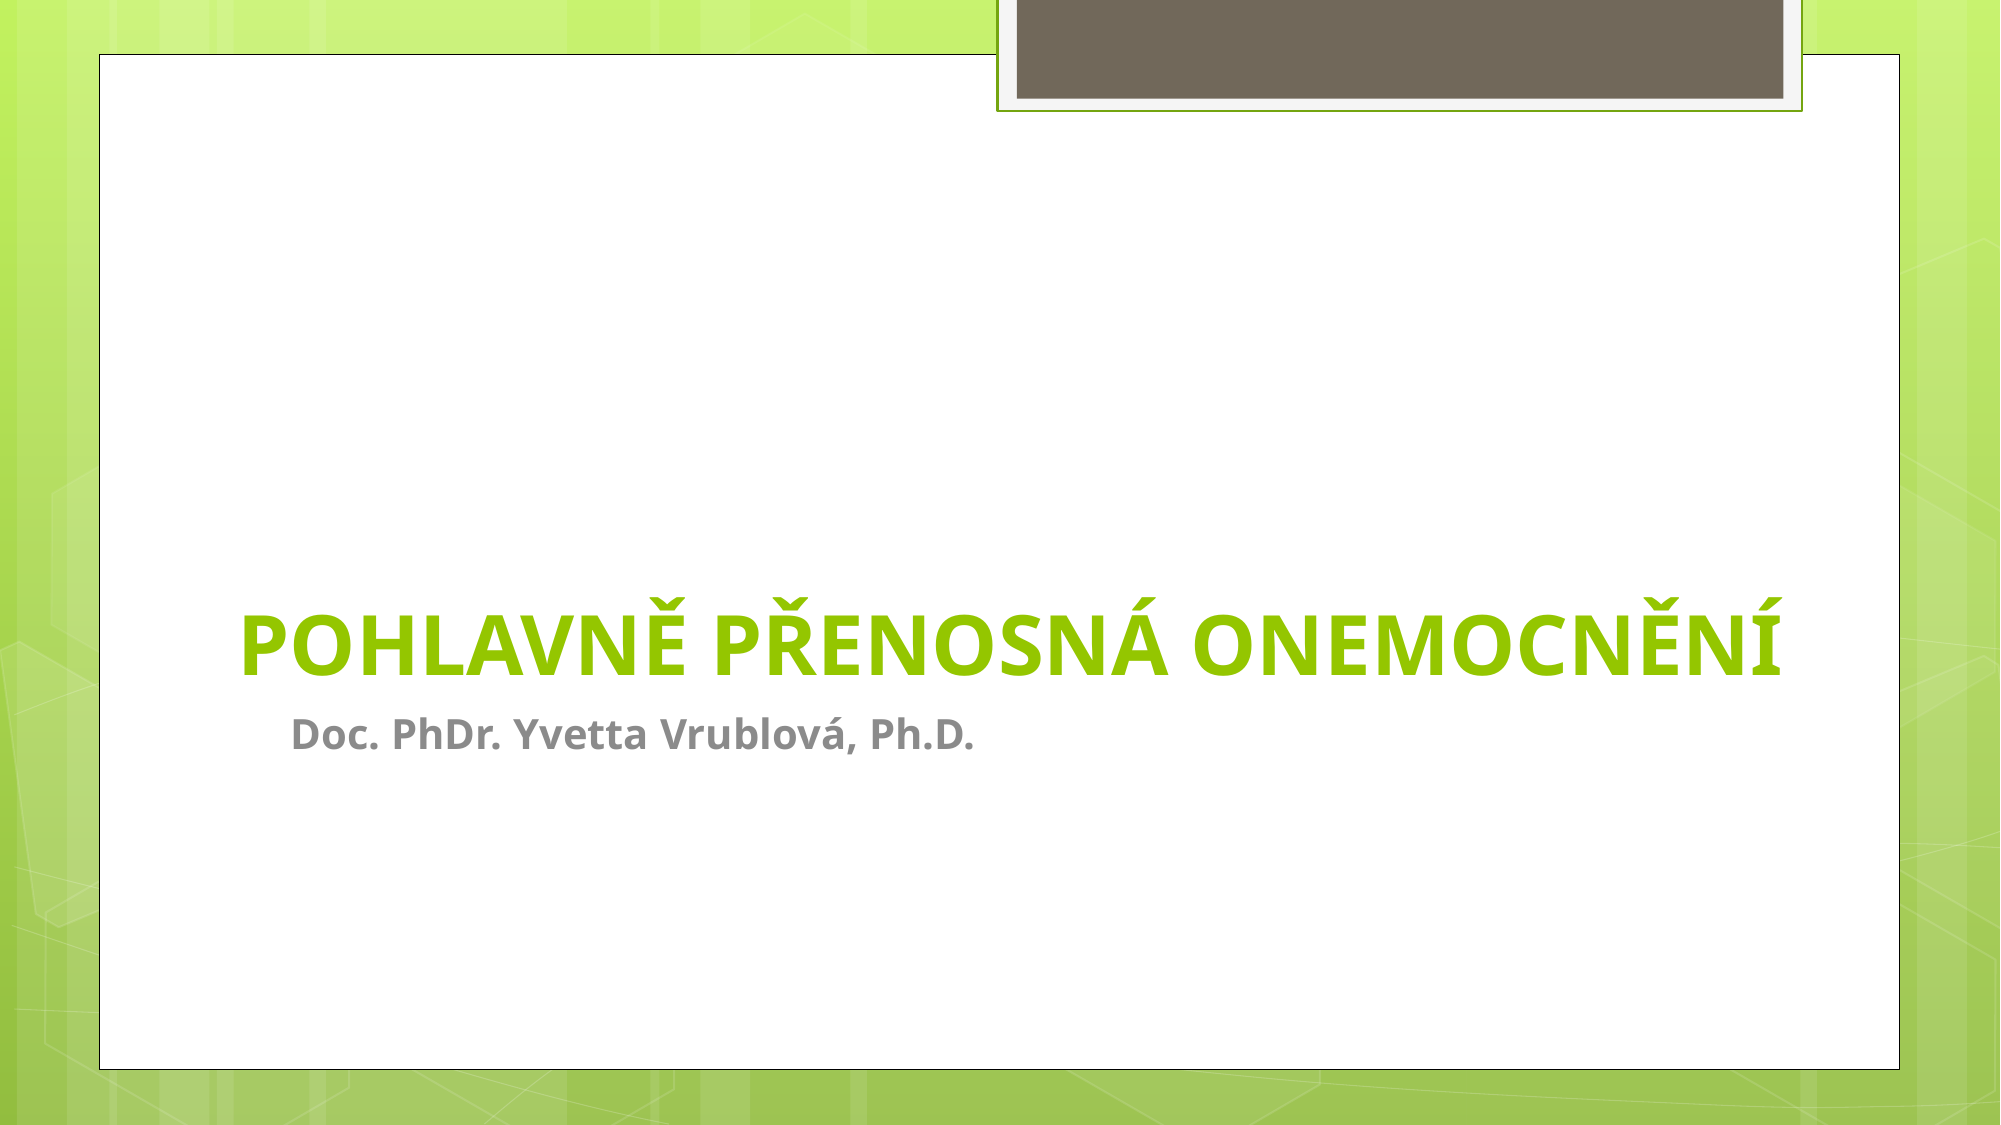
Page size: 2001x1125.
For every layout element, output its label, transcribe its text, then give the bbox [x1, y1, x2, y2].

title POHLAVNĚ PŘENOSNÁ ONEMOCNĚNÍ [222, 475, 1888, 700]
list Doc. PhDr. Yvetta Vrublová, Ph.D. [275, 699, 1728, 950]
